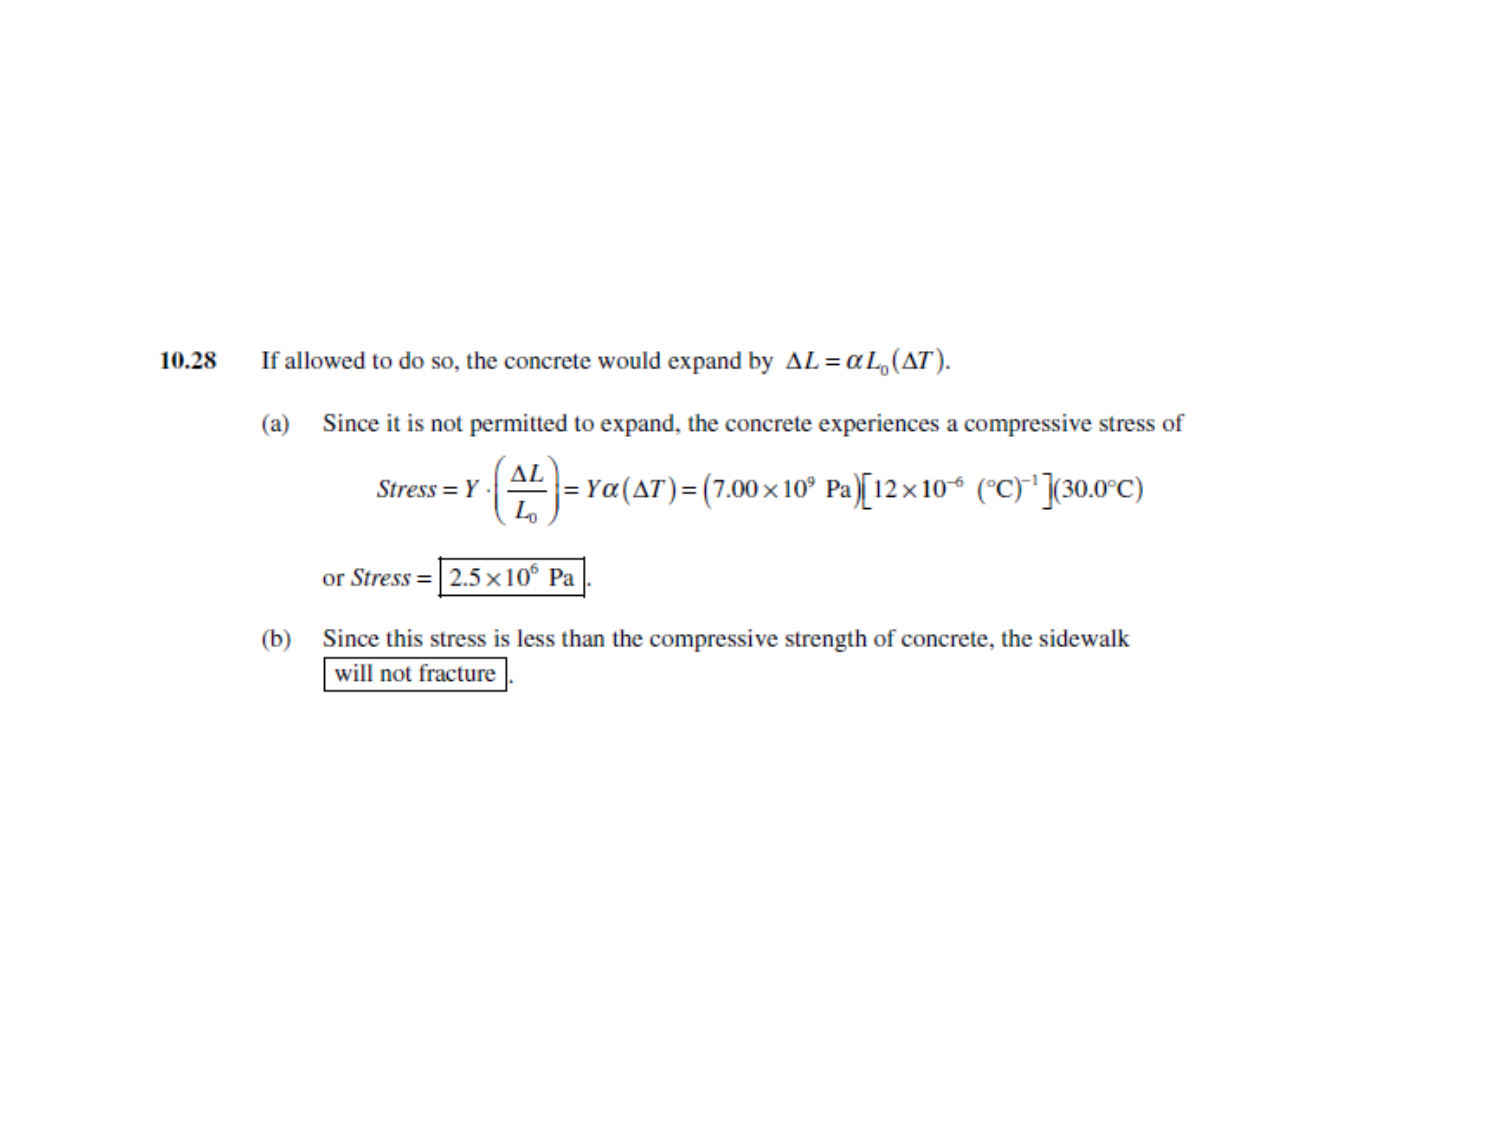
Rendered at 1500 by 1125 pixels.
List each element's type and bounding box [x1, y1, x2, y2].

picture [99, 324, 1413, 713]
